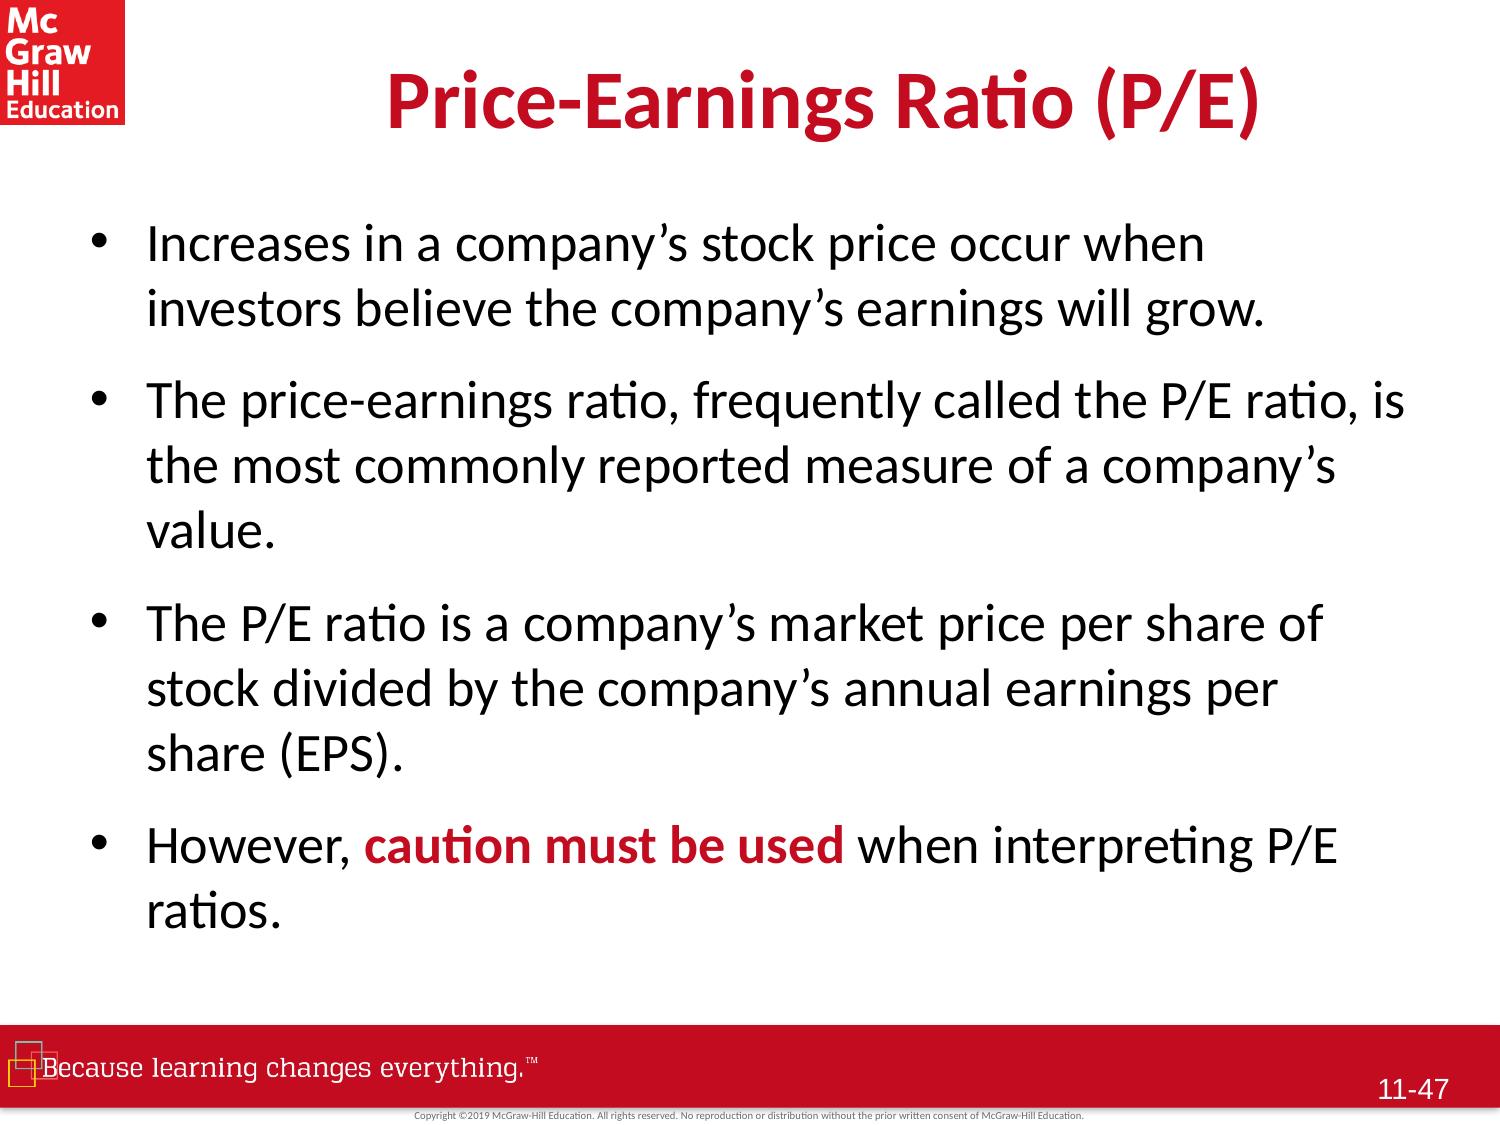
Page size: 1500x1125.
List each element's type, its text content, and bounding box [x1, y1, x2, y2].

slide_number 11-46 [1362, 1062, 1500, 1125]
picture [0, 0, 125, 125]
list Increases in a company’s stock price occur when investors believe the company’s earnings will grow. The price-earnings ratio, frequently called the P/E ratio, is the most commonly reported measure of a company’s value. The P/E ratio is a company’s market price per share of stock divided by the company’s annual earnings per share (EPS). However, caution must be used when interpreting P/E ratios. [75, 200, 1425, 975]
title Price-Earnings Ratio (P/E) [150, 37, 1500, 138]
picture [8, 1041, 538, 1087]
